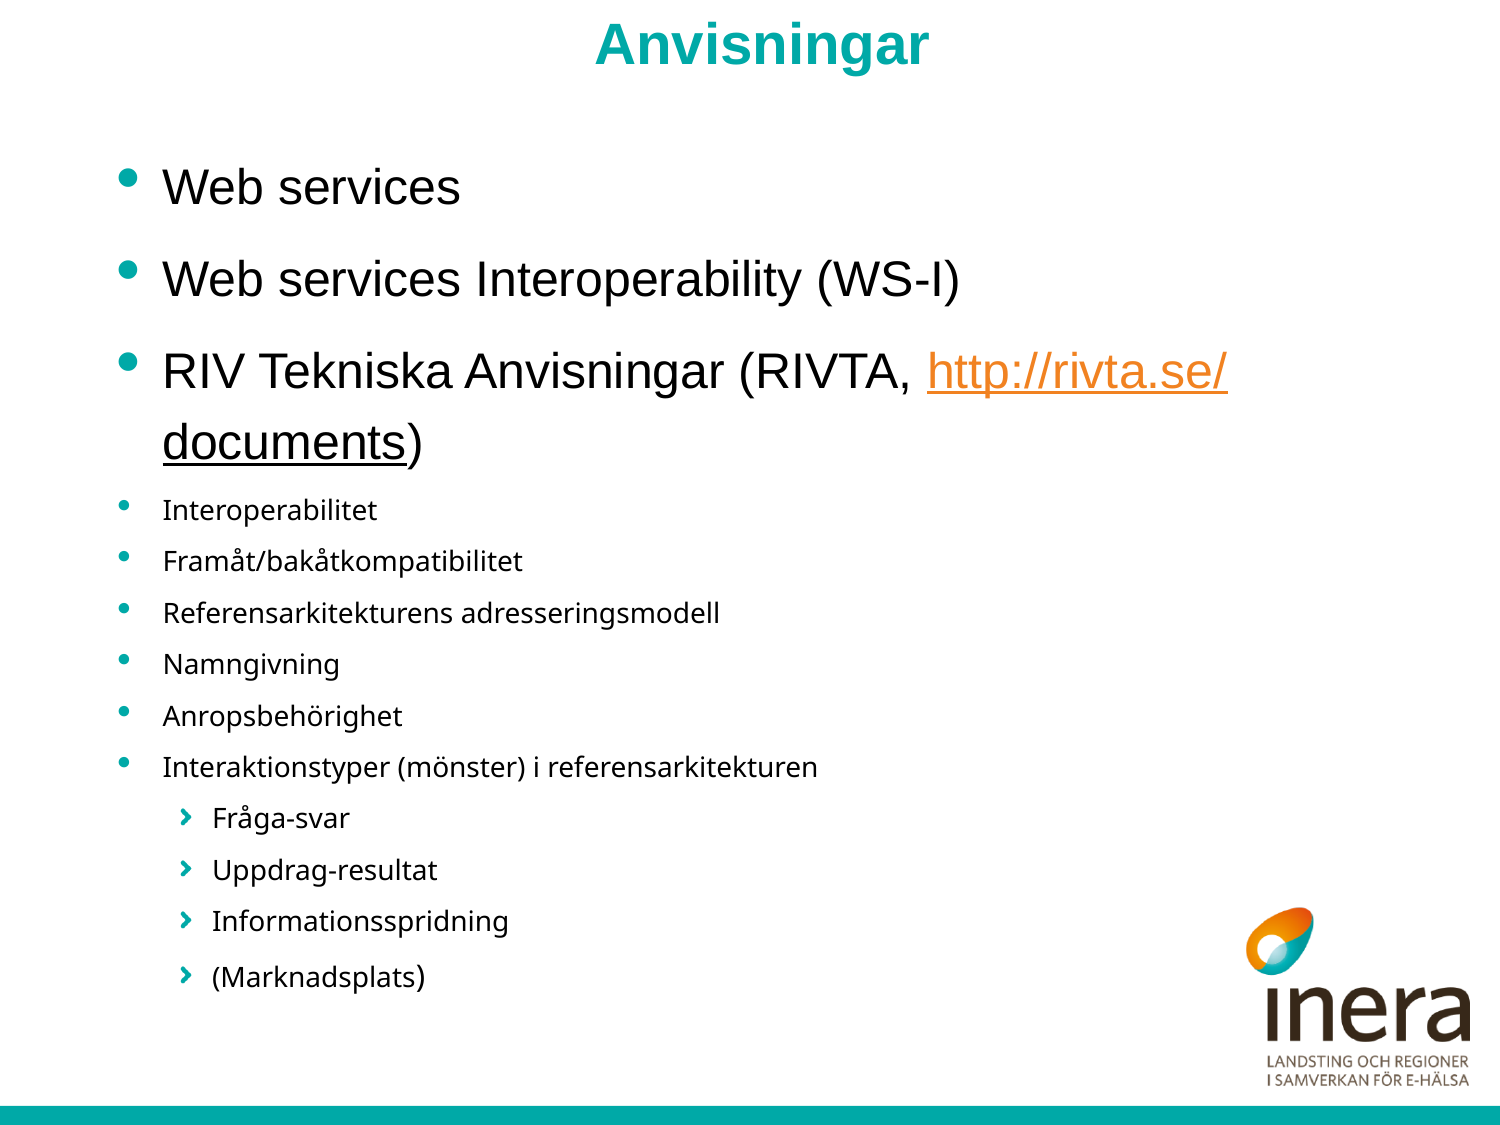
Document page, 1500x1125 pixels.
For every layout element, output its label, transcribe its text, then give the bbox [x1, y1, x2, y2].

picture [180, 911, 192, 930]
list Web services Web services Interoperability (WS-I) RIV Tekniska Anvisningar (RIVTA, http://rivta.se/documents) Interoperabilitet Framåt/bakåtkompatibilitet Referensarkitekturens adresseringsmodell Namngivning Anropsbehörighet Interaktionstyper (mönster) i referensarkitekturen Fråga-svar Uppdrag-resultat Informationsspridning (Marknadsplats) [103, 134, 1488, 1026]
picture [180, 808, 192, 827]
picture [180, 860, 192, 878]
picture [180, 966, 192, 985]
title Anvisningar [526, 0, 999, 84]
picture [1227, 886, 1494, 1105]
